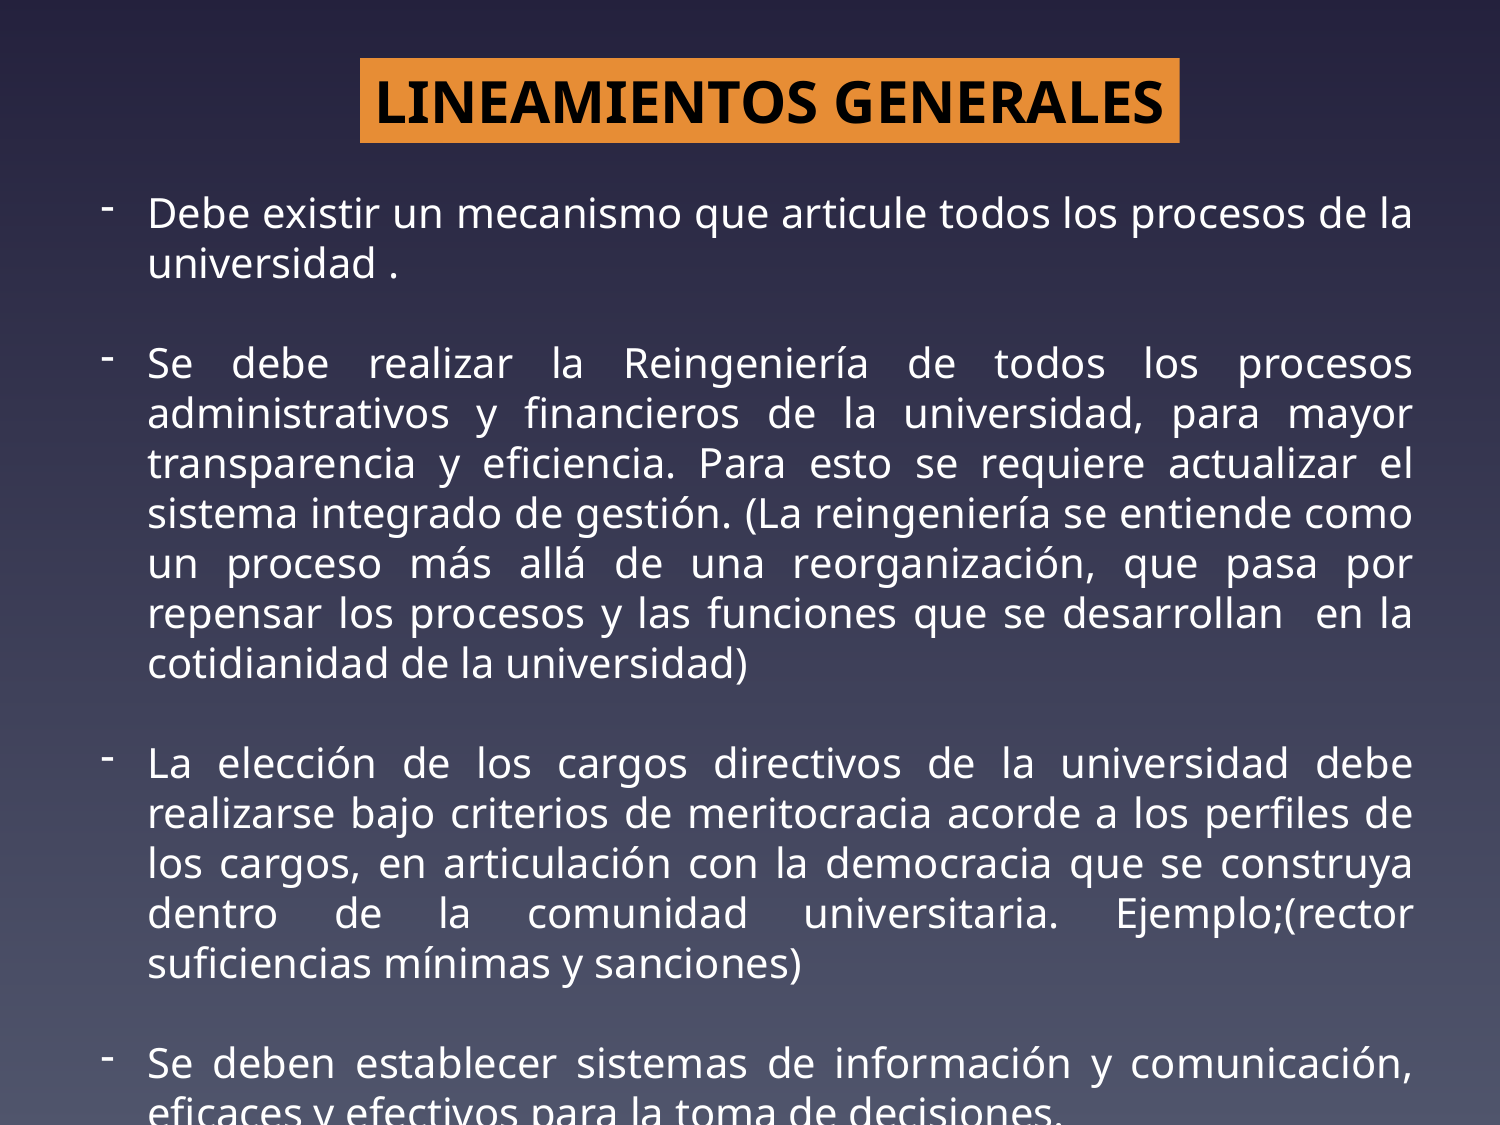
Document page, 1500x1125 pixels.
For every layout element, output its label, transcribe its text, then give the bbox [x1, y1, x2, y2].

text_box LINEAMIENTOS GENERALES [360, 58, 1180, 143]
text_box Debe existir un mecanismo que articule todos los procesos de la universidad . Se debe realizar la Reingeniería de todos los procesos administrativos y financieros de la universidad, para mayor transparencia y eficiencia. Para esto se requiere actualizar el sistema integrado de gestión. (La reingeniería se entiende como un proceso más allá de una reorganización, que pasa por repensar los procesos y las funciones que se desarrollan en la cotidianidad de la universidad) La elección de los cargos directivos de la universidad debe realizarse bajo criterios de meritocracia acorde a los perfiles de los cargos, en articulación con la democracia que se construya dentro de la comunidad universitaria. Ejemplo;(rector suficiencias mínimas y sanciones) Se deben establecer sistemas de información y comunicación, eficaces y efectivos para la toma de decisiones. [85, 178, 1430, 1125]
